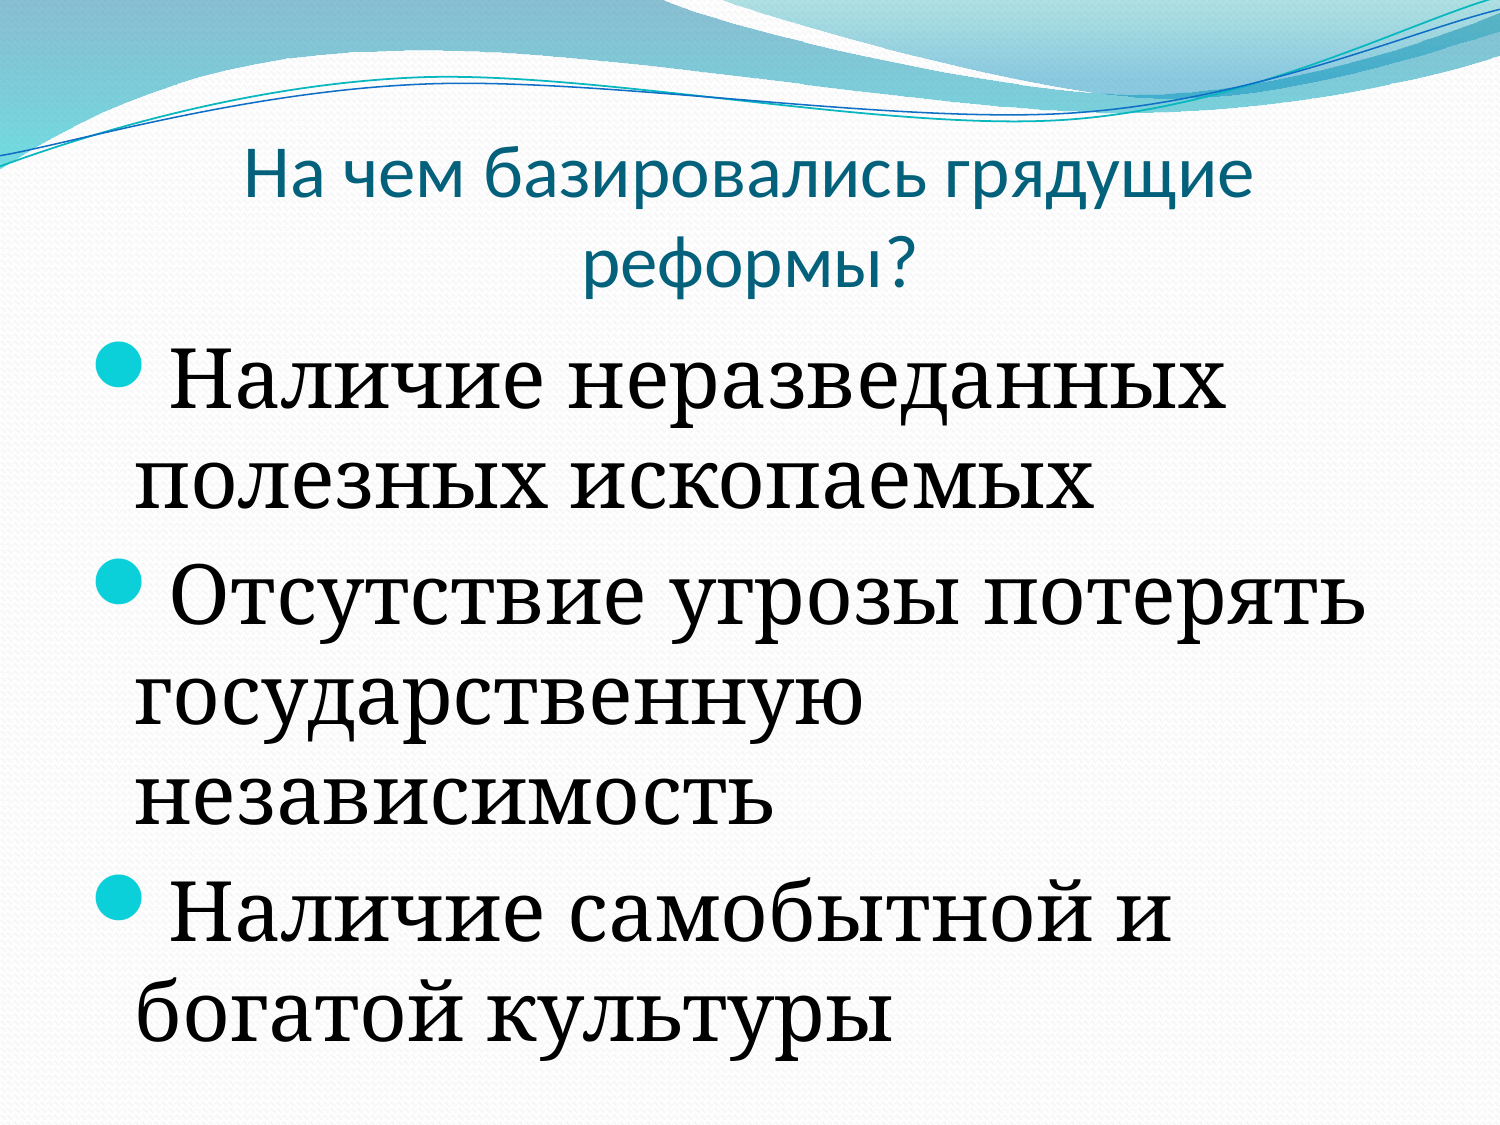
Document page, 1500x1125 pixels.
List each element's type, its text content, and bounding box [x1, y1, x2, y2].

list Наличие неразведанных полезных ископаемых Отсутствие угрозы потерять государственную независимость Наличие самобытной и богатой культуры [75, 317, 1425, 1038]
title На чем базировались грядущие реформы? [75, 115, 1425, 303]
